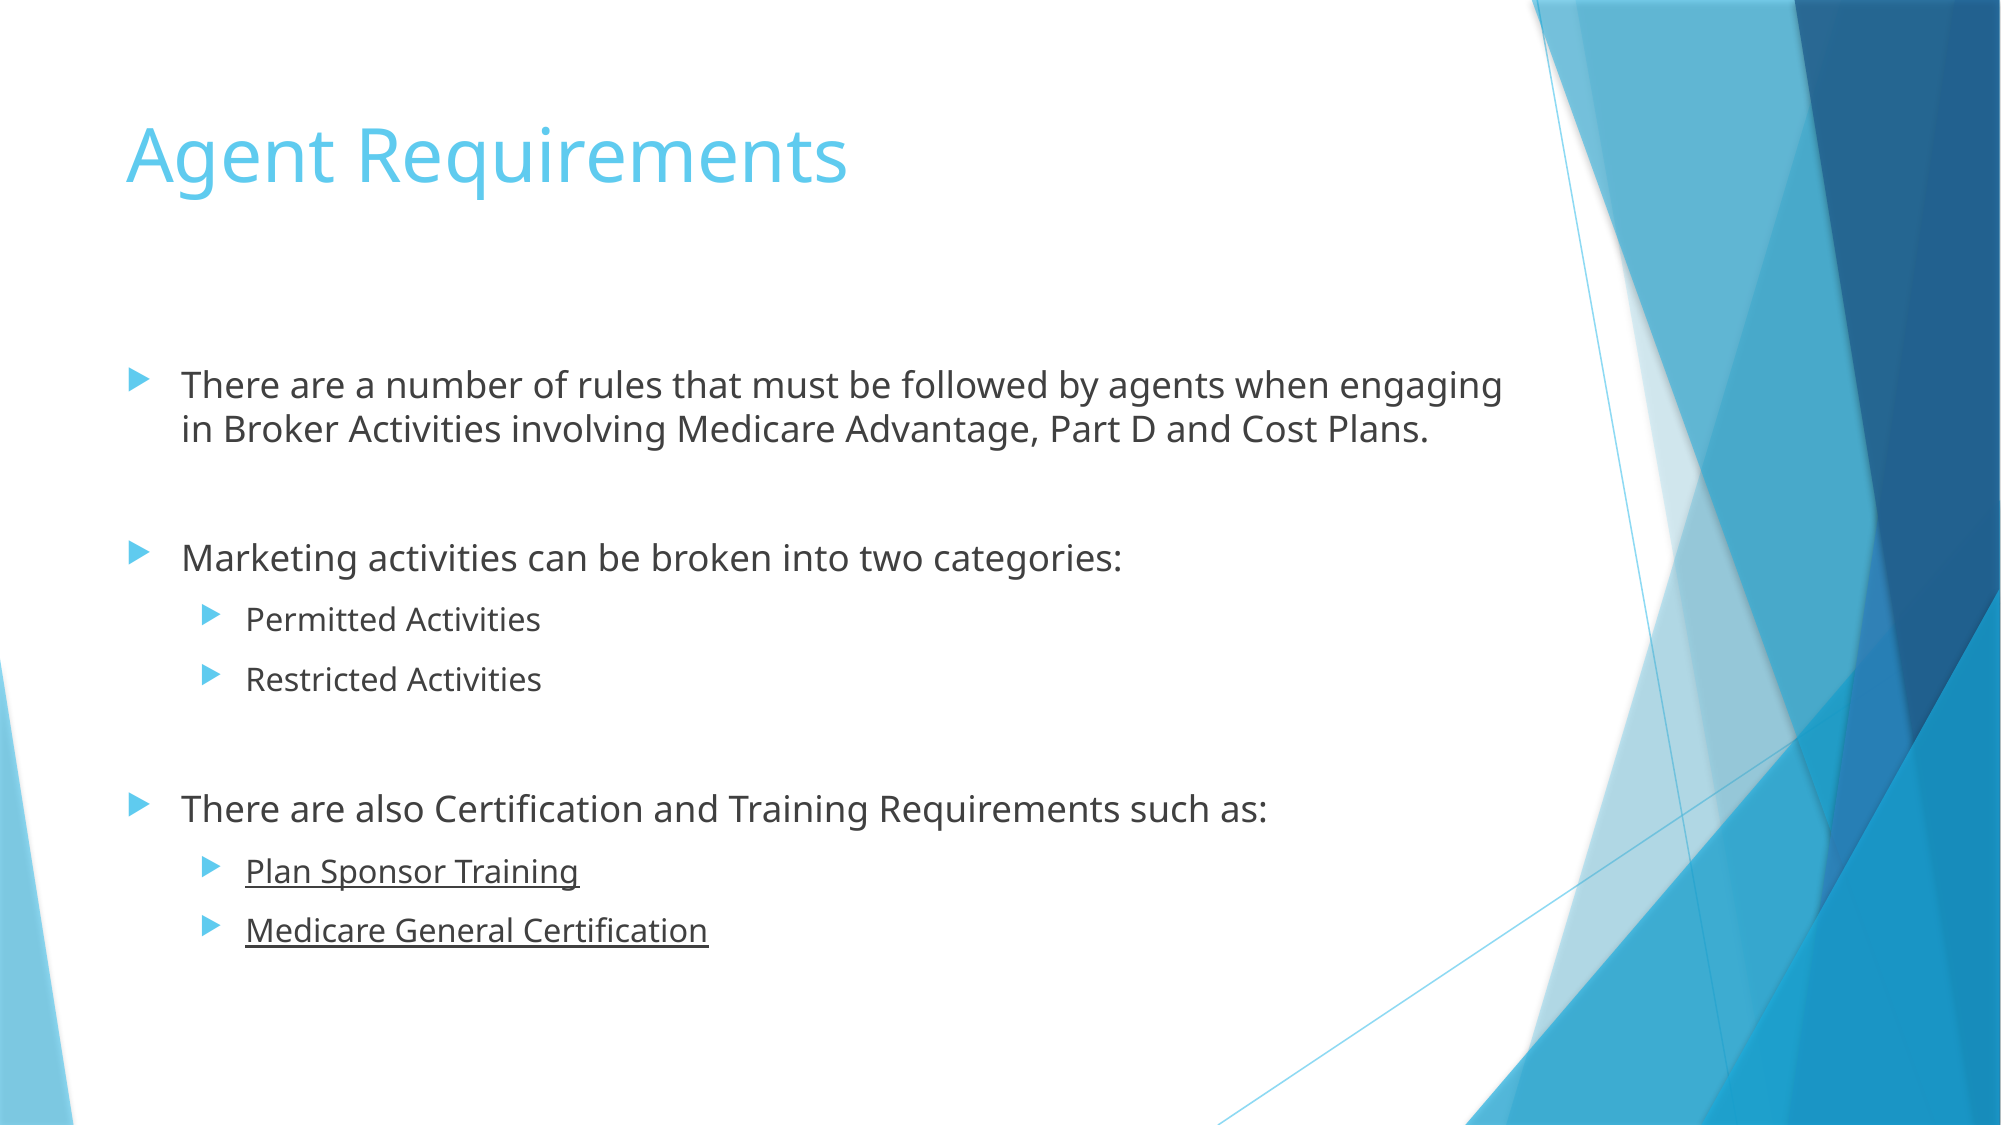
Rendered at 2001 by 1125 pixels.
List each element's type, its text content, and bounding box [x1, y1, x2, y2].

list There are a number of rules that must be followed by agents when engaging in Broker Activities involving Medicare Advantage, Part D and Cost Plans. Marketing activities can be broken into two categories: Permitted Activities Restricted Activities There are also Certification and Training Requirements such as: Plan Sponsor Training Medicare General Certification [111, 354, 1522, 992]
title Agent Requirements [111, 99, 1522, 317]
